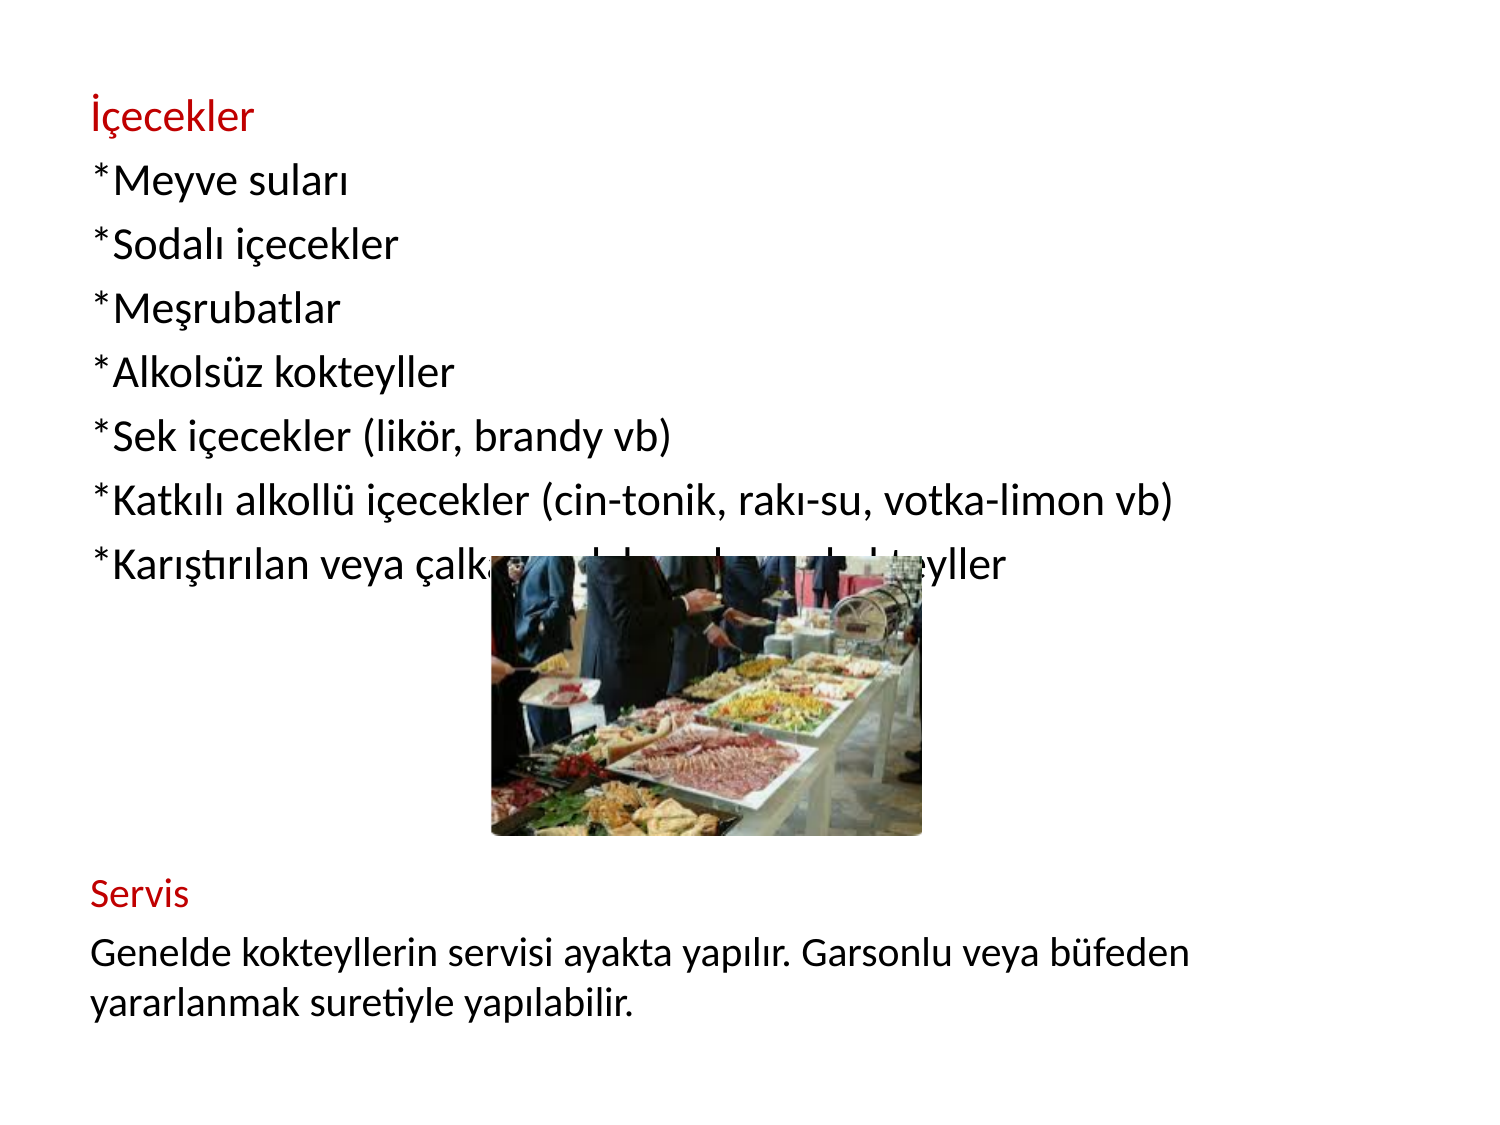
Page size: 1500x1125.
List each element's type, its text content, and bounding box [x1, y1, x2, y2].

picture [489, 556, 922, 837]
list İçecekler *Meyve suları *Sodalı içecekler *Meşrubatlar *Alkolsüz kokteyller *Sek içecekler (likör, brandy vb) *Katkılı alkollü içecekler (cin-tonik, rakı-su, votka-limon vb) *Karıştırılan veya çalkanarak hazırlanan kokteyller Servis Genelde kokteyllerin servisi ayakta yapılır. Garsonlu veya büfeden yararlanmak suretiyle yapılabilir. [75, 78, 1425, 1035]
